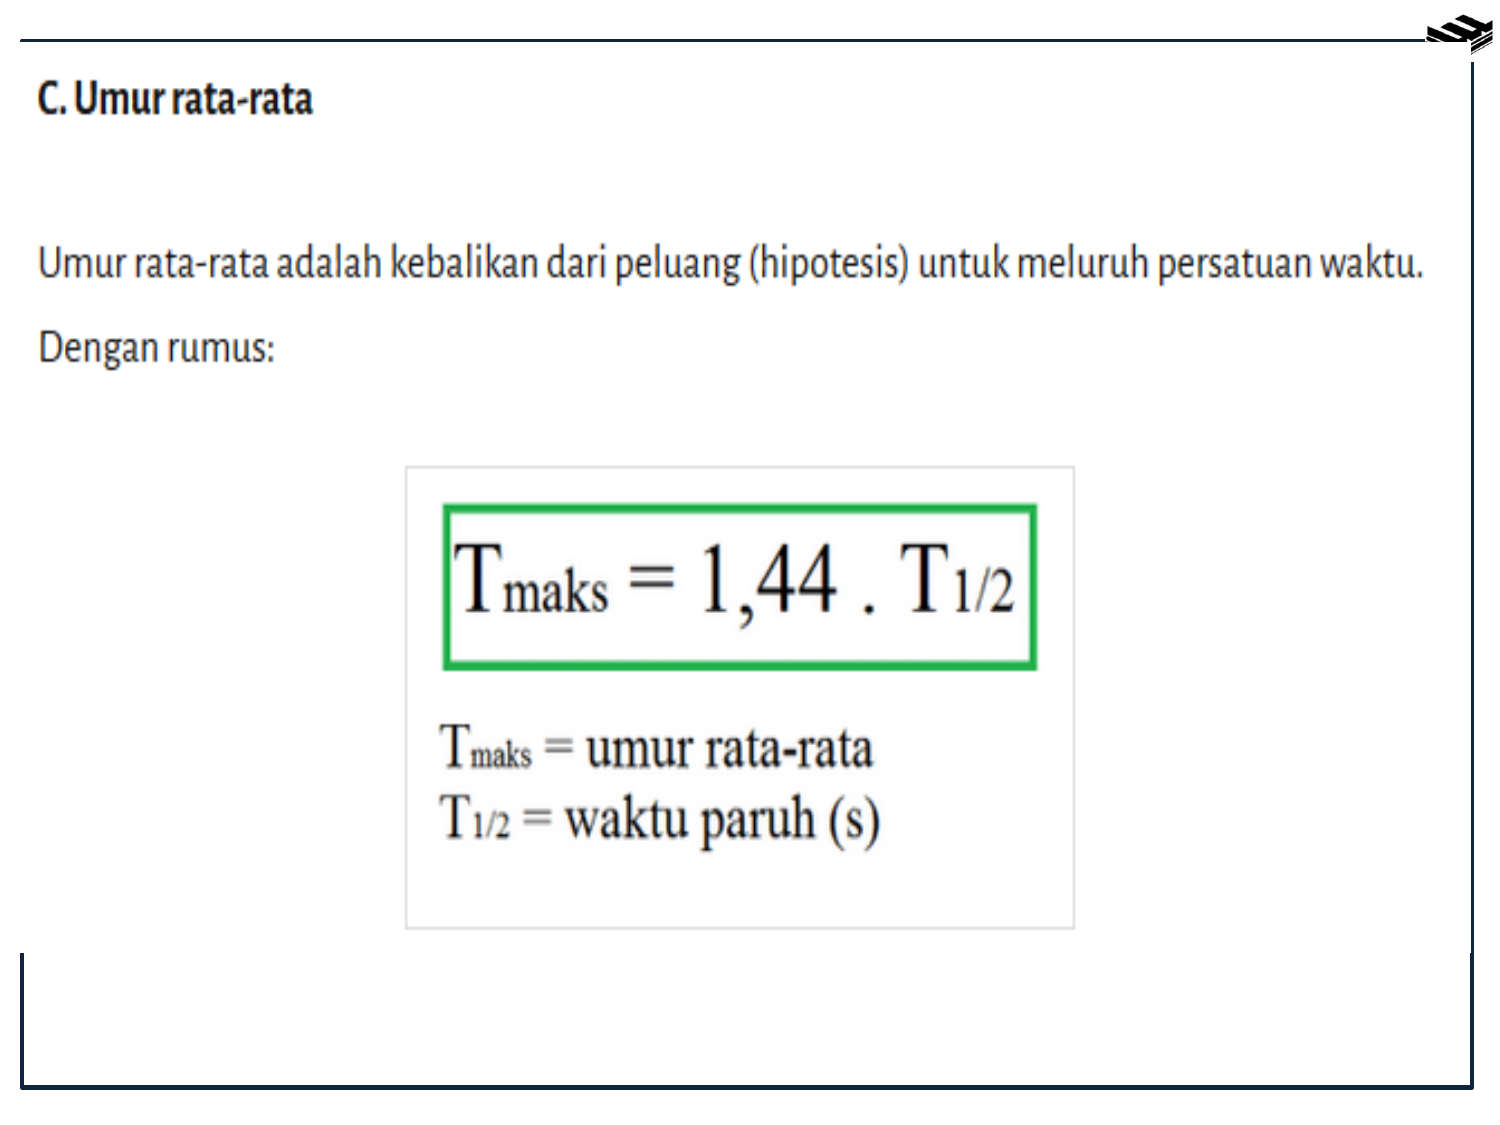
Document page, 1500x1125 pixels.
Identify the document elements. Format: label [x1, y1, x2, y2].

picture [17, 11, 1493, 953]
